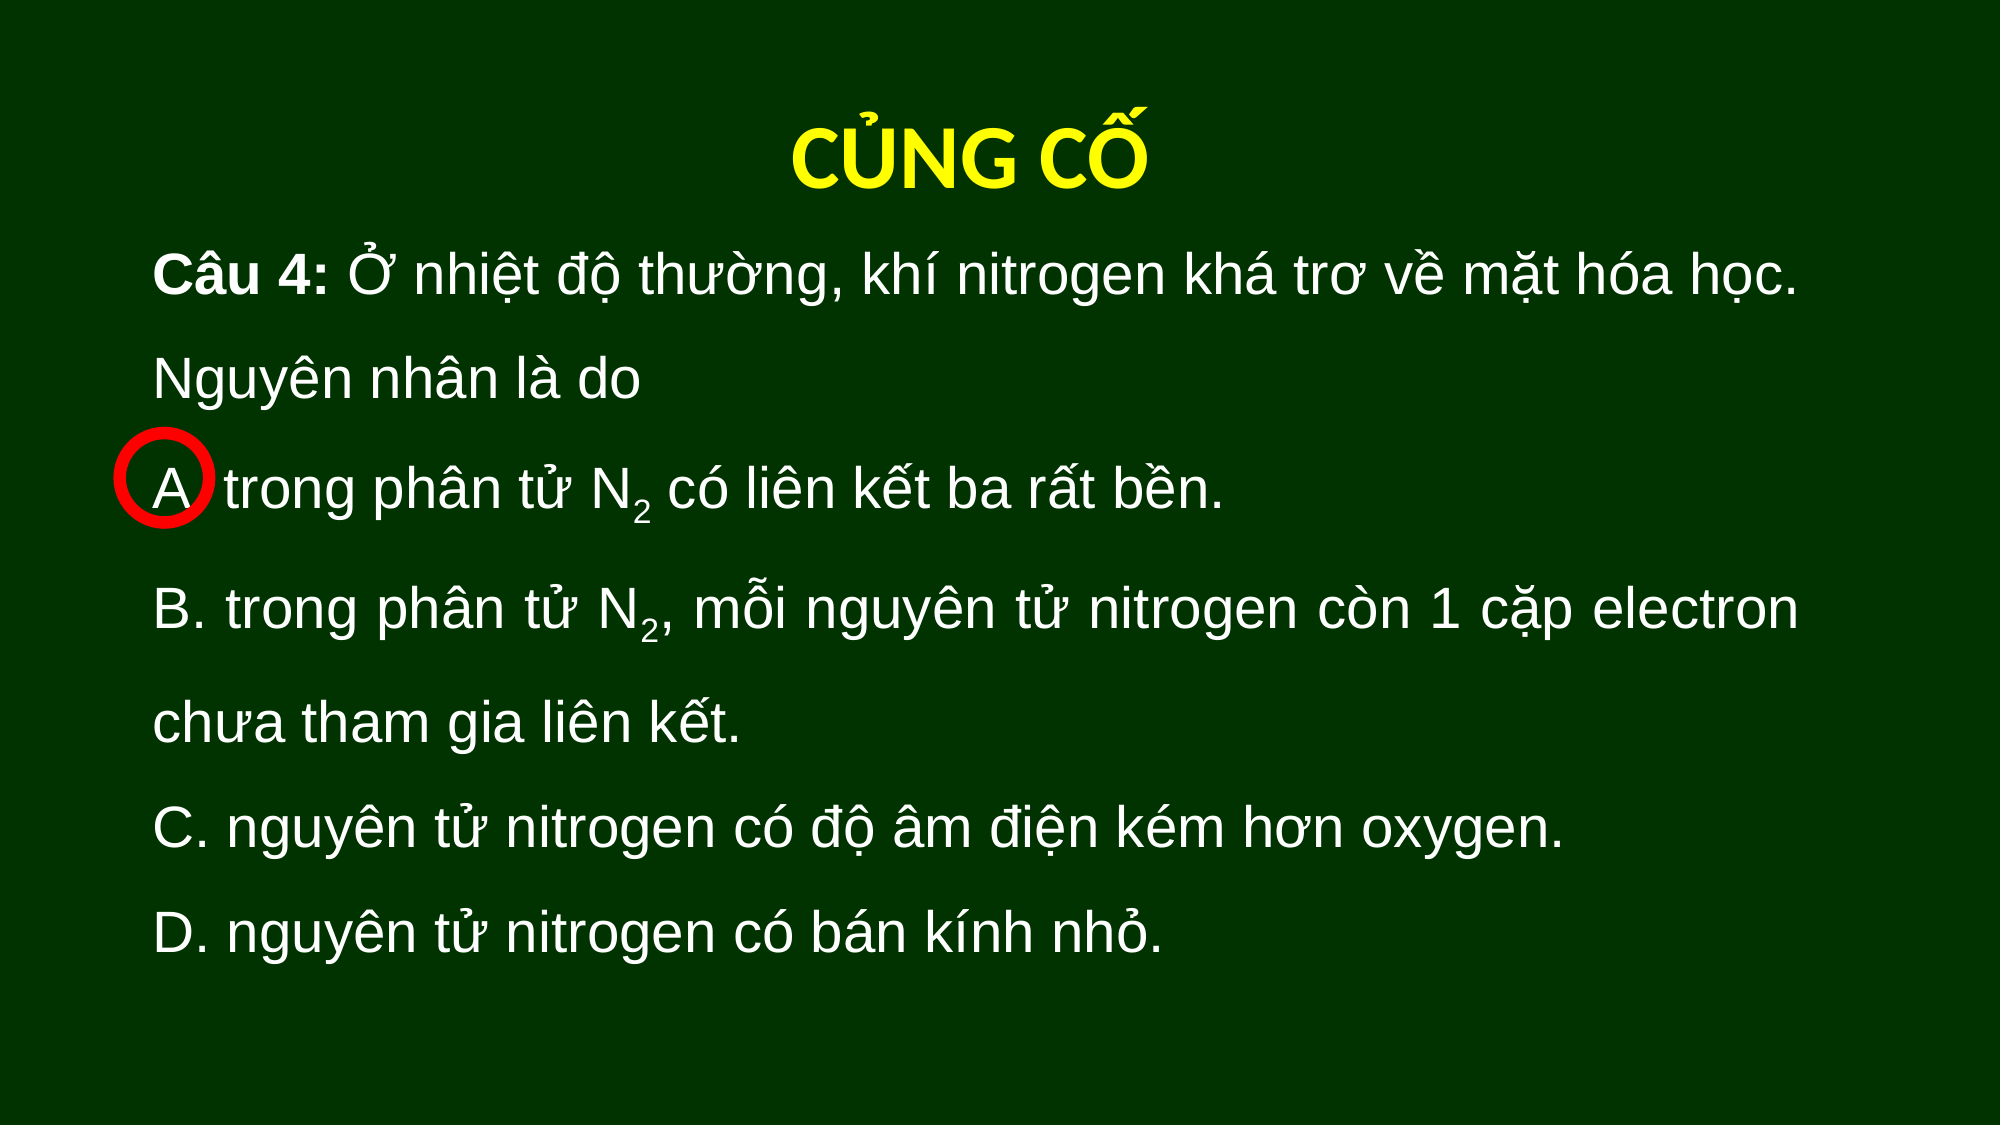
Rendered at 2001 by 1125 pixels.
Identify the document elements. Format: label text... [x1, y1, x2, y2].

title CỦNG CỐ [108, 87, 1834, 231]
text_box [119, 432, 210, 523]
list Câu 4: Ở nhiệt độ thường, khí nitrogen khá trơ về mặt hóa học. Nguyên nhân là do A. trong phân tử N2 có liên kết ba rất bền. B. trong phân tử N2, mỗi nguyên tử nitrogen còn 1 cặp electron chưa tham gia liên kết. C. nguyên tử nitrogen có độ âm điện kém hơn oxygen. D. nguyên tử nitrogen có bán kính nhỏ. [137, 231, 1817, 972]
